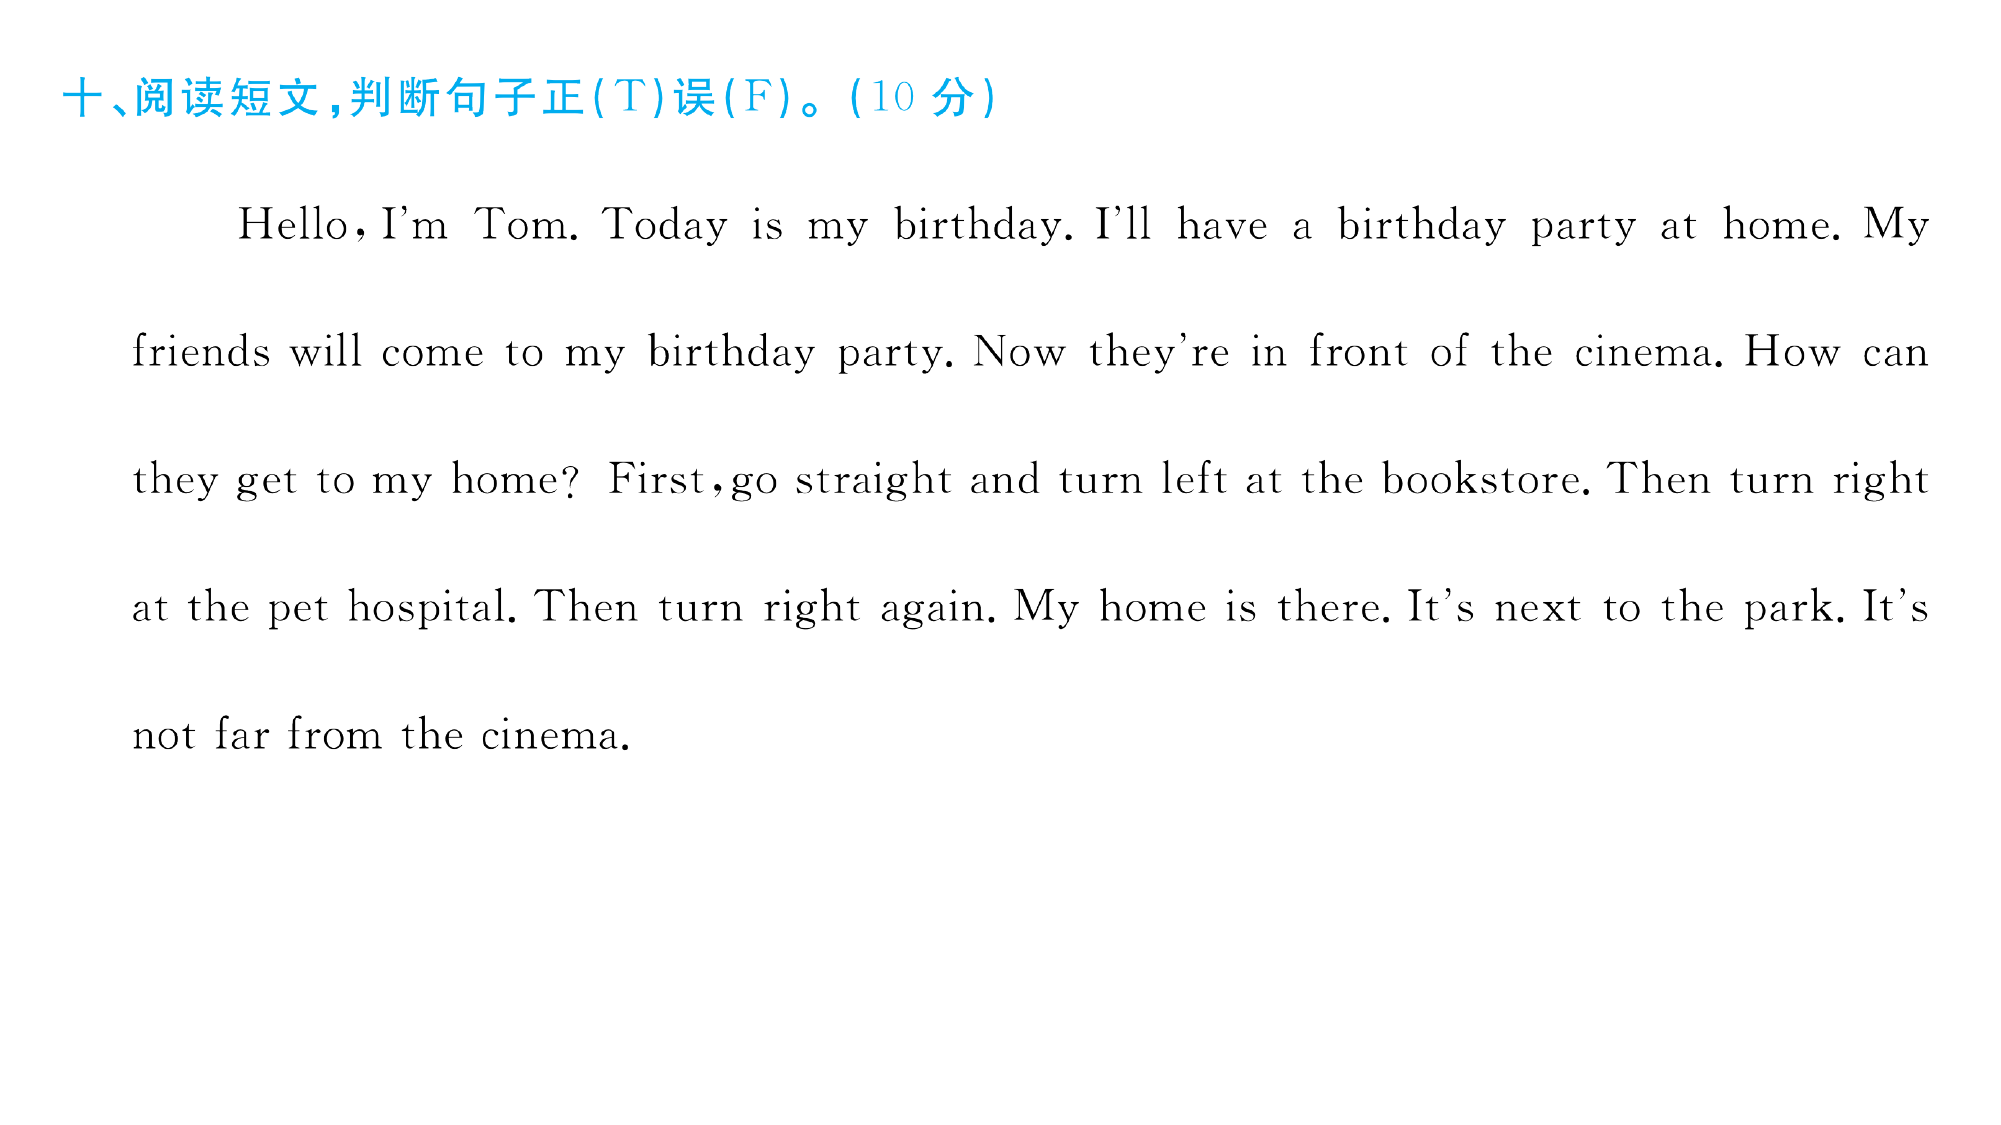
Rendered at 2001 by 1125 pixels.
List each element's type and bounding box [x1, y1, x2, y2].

picture [58, 58, 1949, 801]
